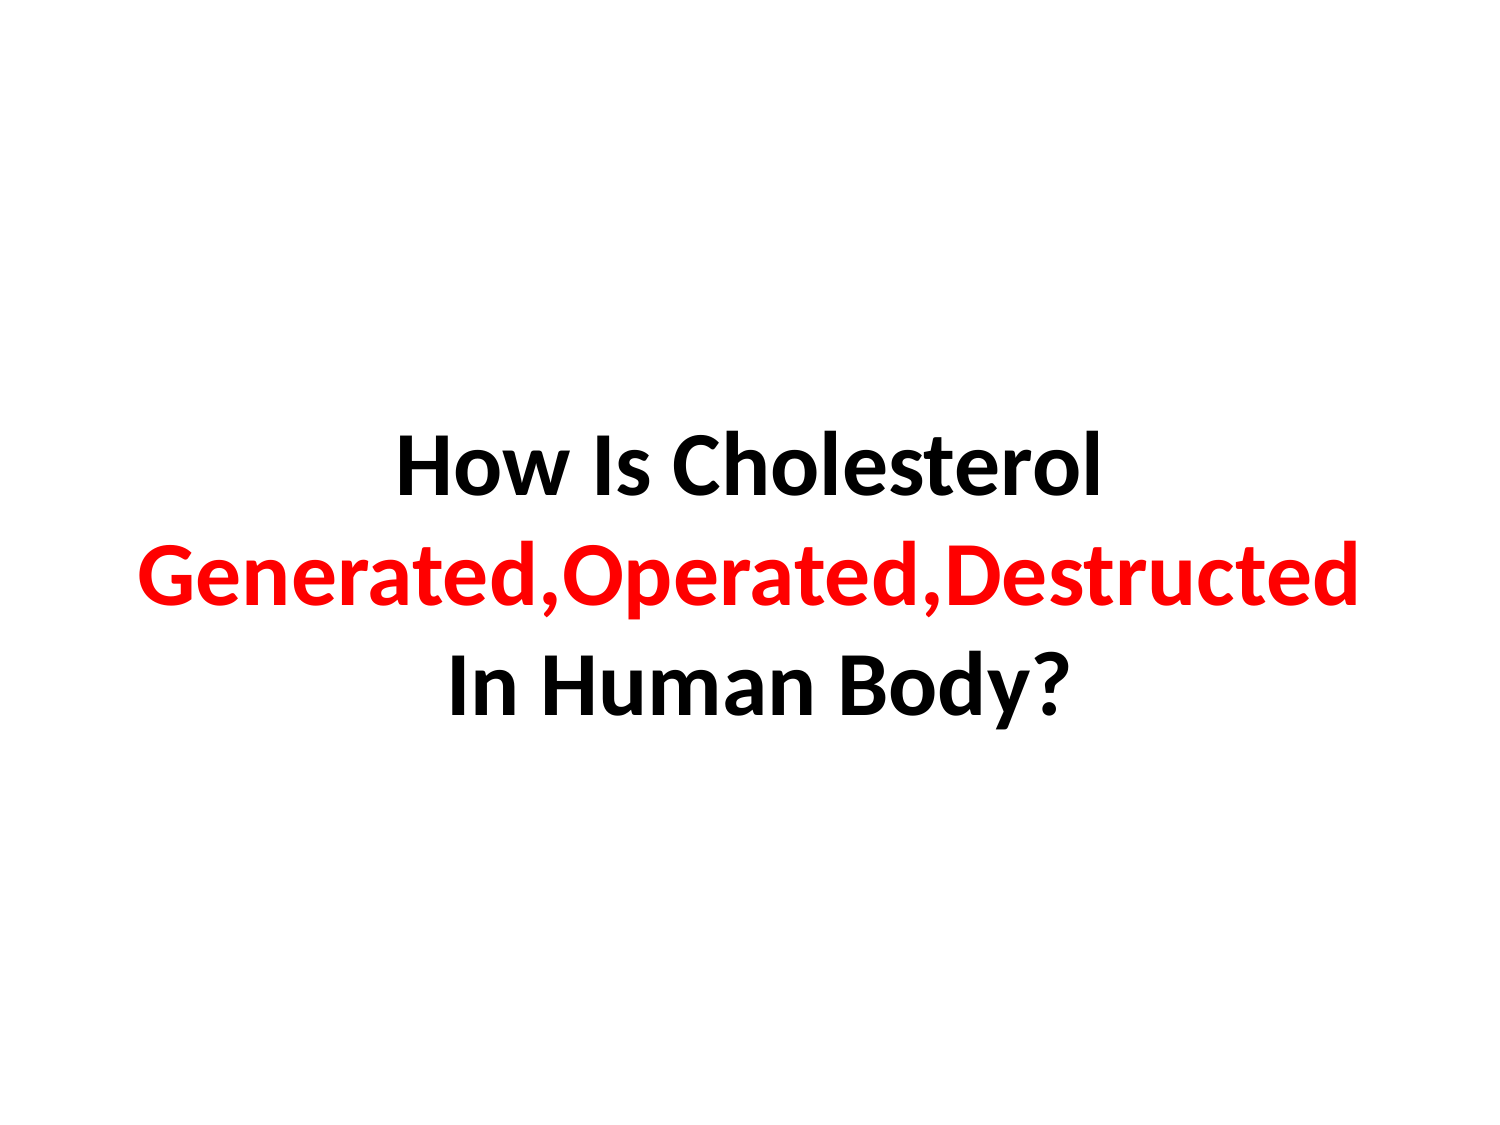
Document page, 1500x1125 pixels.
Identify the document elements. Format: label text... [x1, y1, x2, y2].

title How Is Cholesterol Generated,Operated,Destructed In Human Body? [0, 287, 1500, 850]
